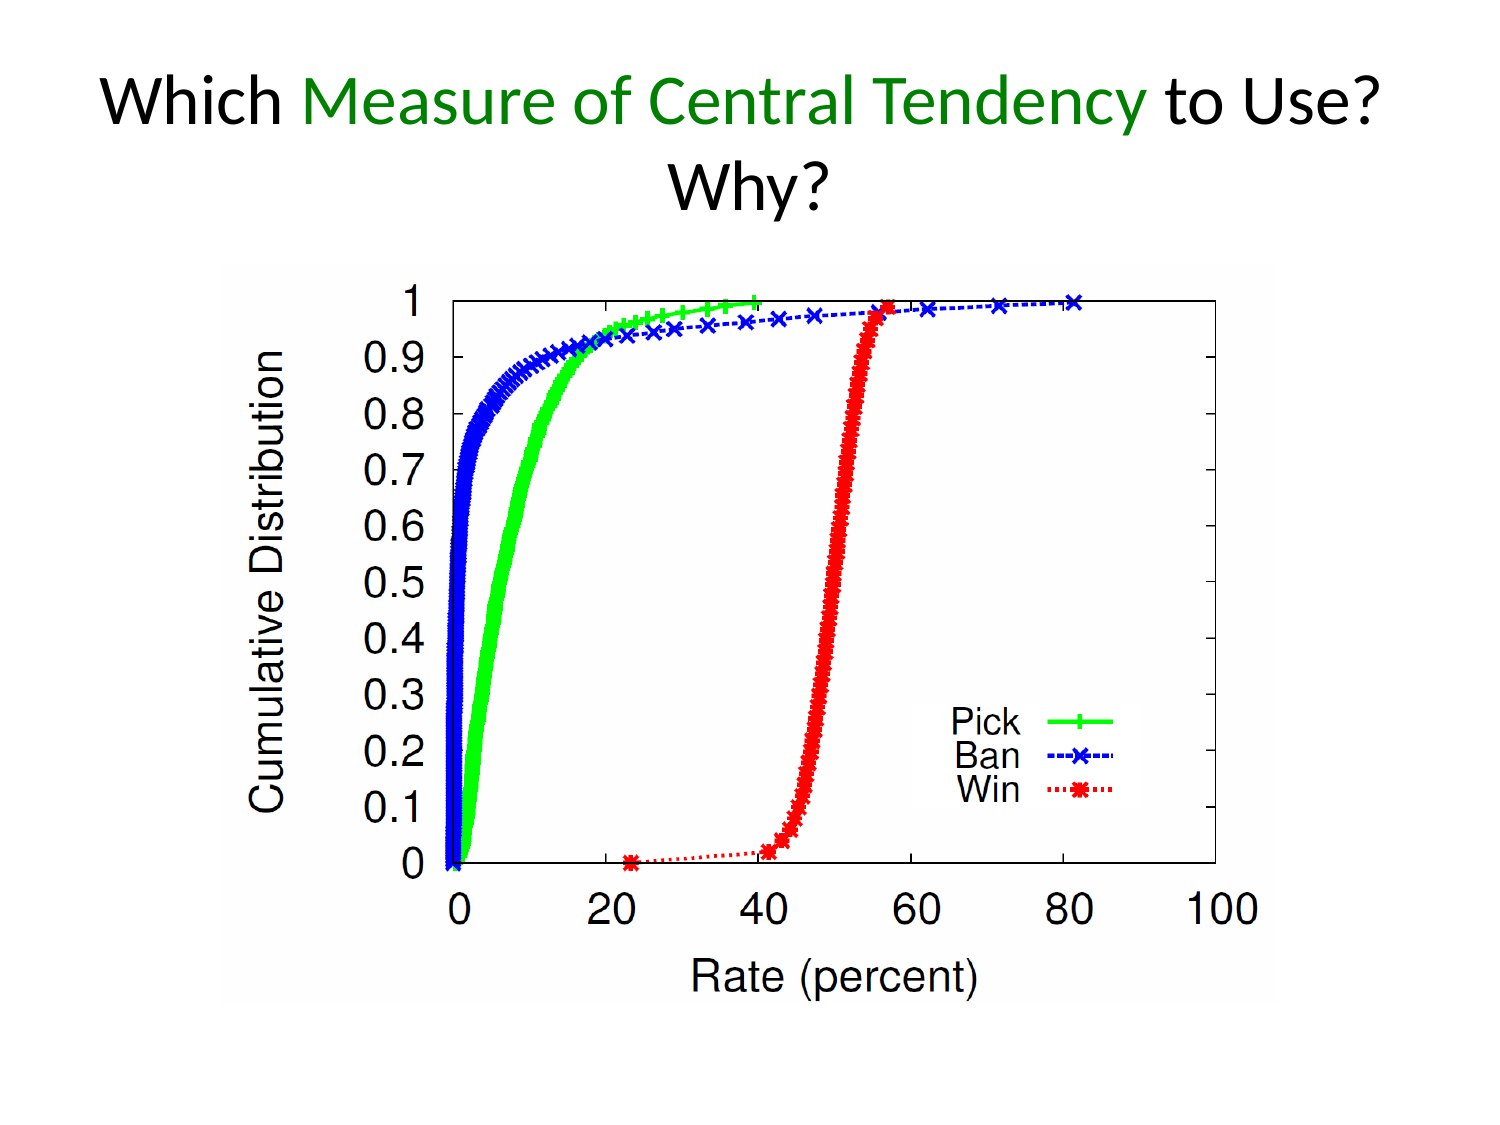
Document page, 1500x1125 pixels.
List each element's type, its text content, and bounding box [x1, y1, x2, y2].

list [221, 262, 1279, 1006]
title Which Measure of Central Tendency to Use? Why? [75, 45, 1425, 233]
